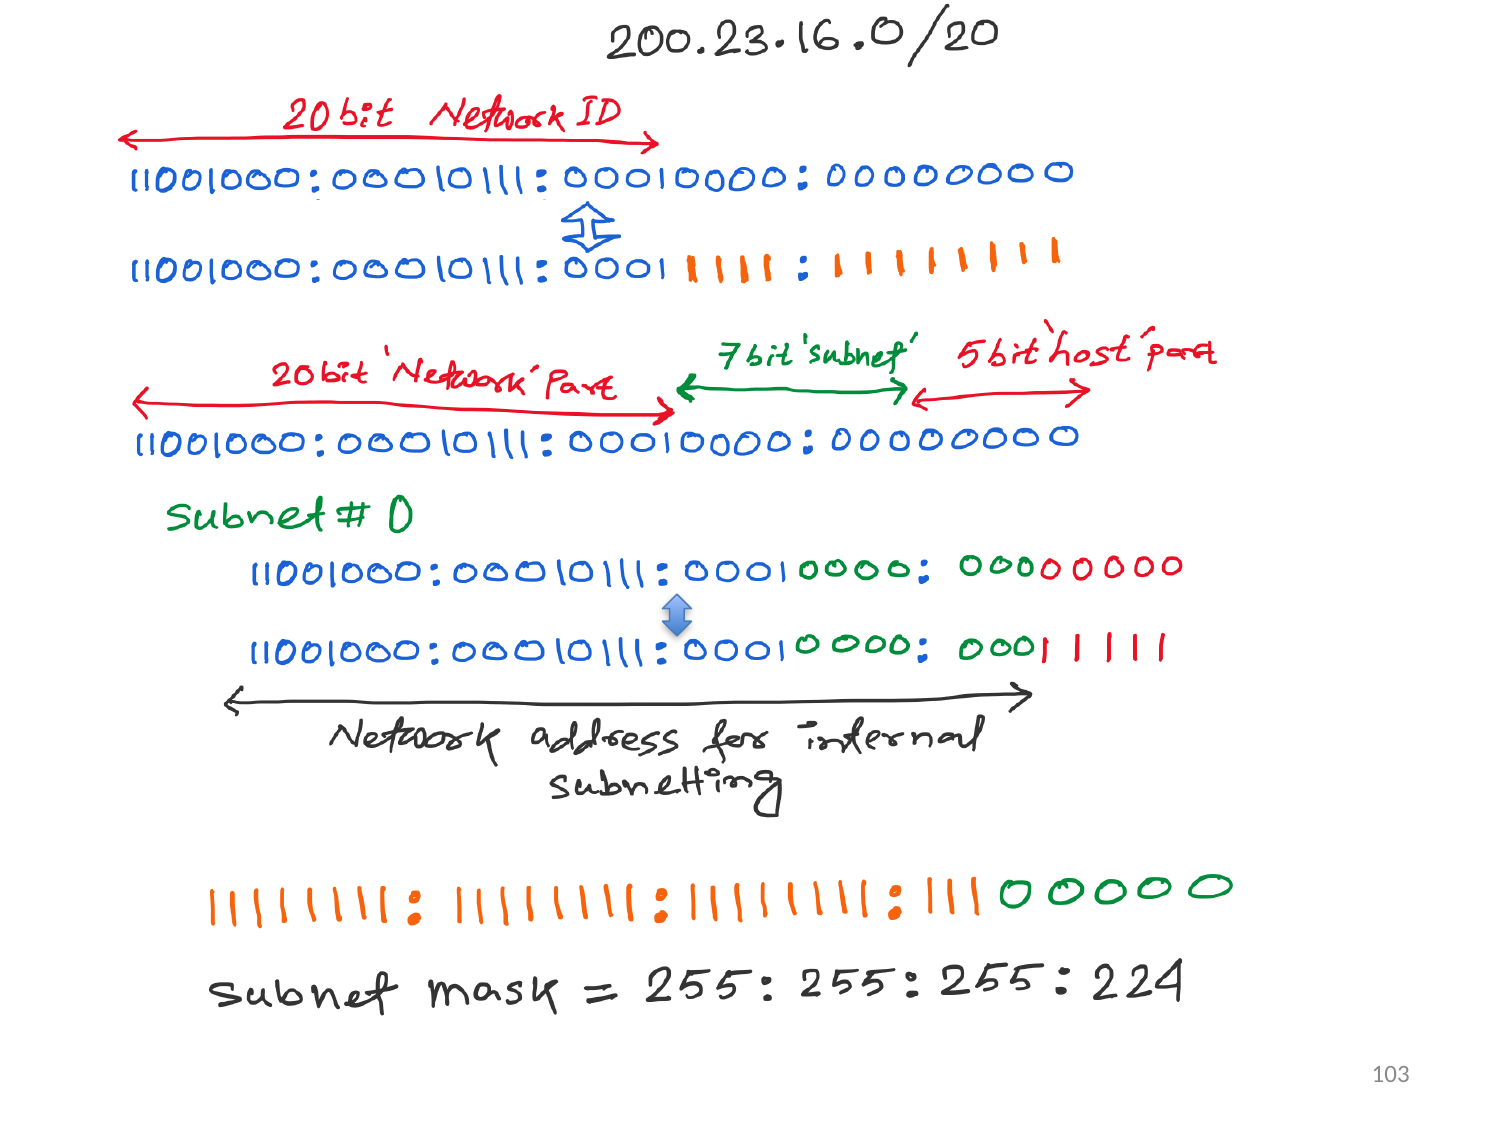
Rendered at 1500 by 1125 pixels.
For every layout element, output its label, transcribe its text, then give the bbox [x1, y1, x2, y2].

slide_number 103 [1074, 1042, 1425, 1103]
picture [560, 952, 1186, 1016]
picture [127, 314, 1221, 464]
picture [219, 677, 1037, 822]
picture [601, 0, 1003, 71]
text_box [203, 868, 1237, 1019]
picture [162, 489, 1186, 672]
picture [112, 89, 1077, 290]
